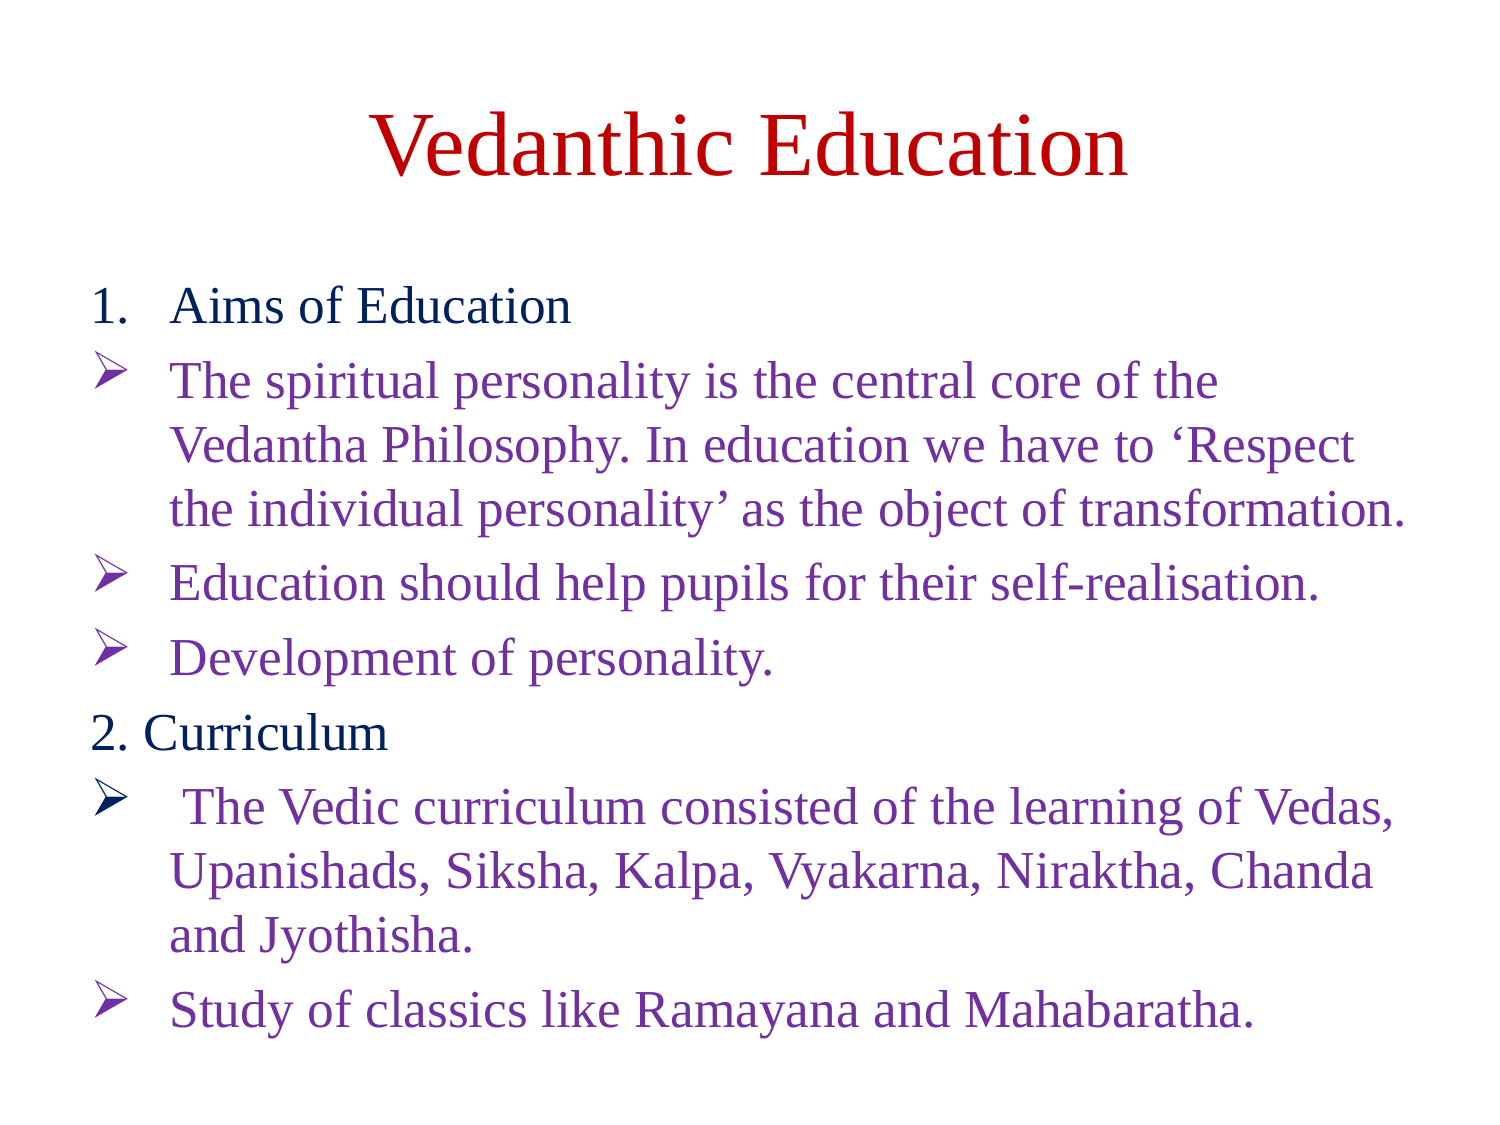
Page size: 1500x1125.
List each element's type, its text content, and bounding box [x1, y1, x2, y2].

title Vedanthic Education [75, 45, 1425, 233]
list Aims of Education The spiritual personality is the central core of the Vedantha Philosophy. In education we have to ‘Respect the individual personality’ as the object of transformation. Education should help pupils for their self-realisation. Development of personality. 2. Curriculum The Vedic curriculum consisted of the learning of Vedas, Upanishads, Siksha, Kalpa, Vyakarna, Niraktha, Chanda and Jyothisha. Study of classics like Ramayana and Mahabaratha. [75, 262, 1425, 1075]
